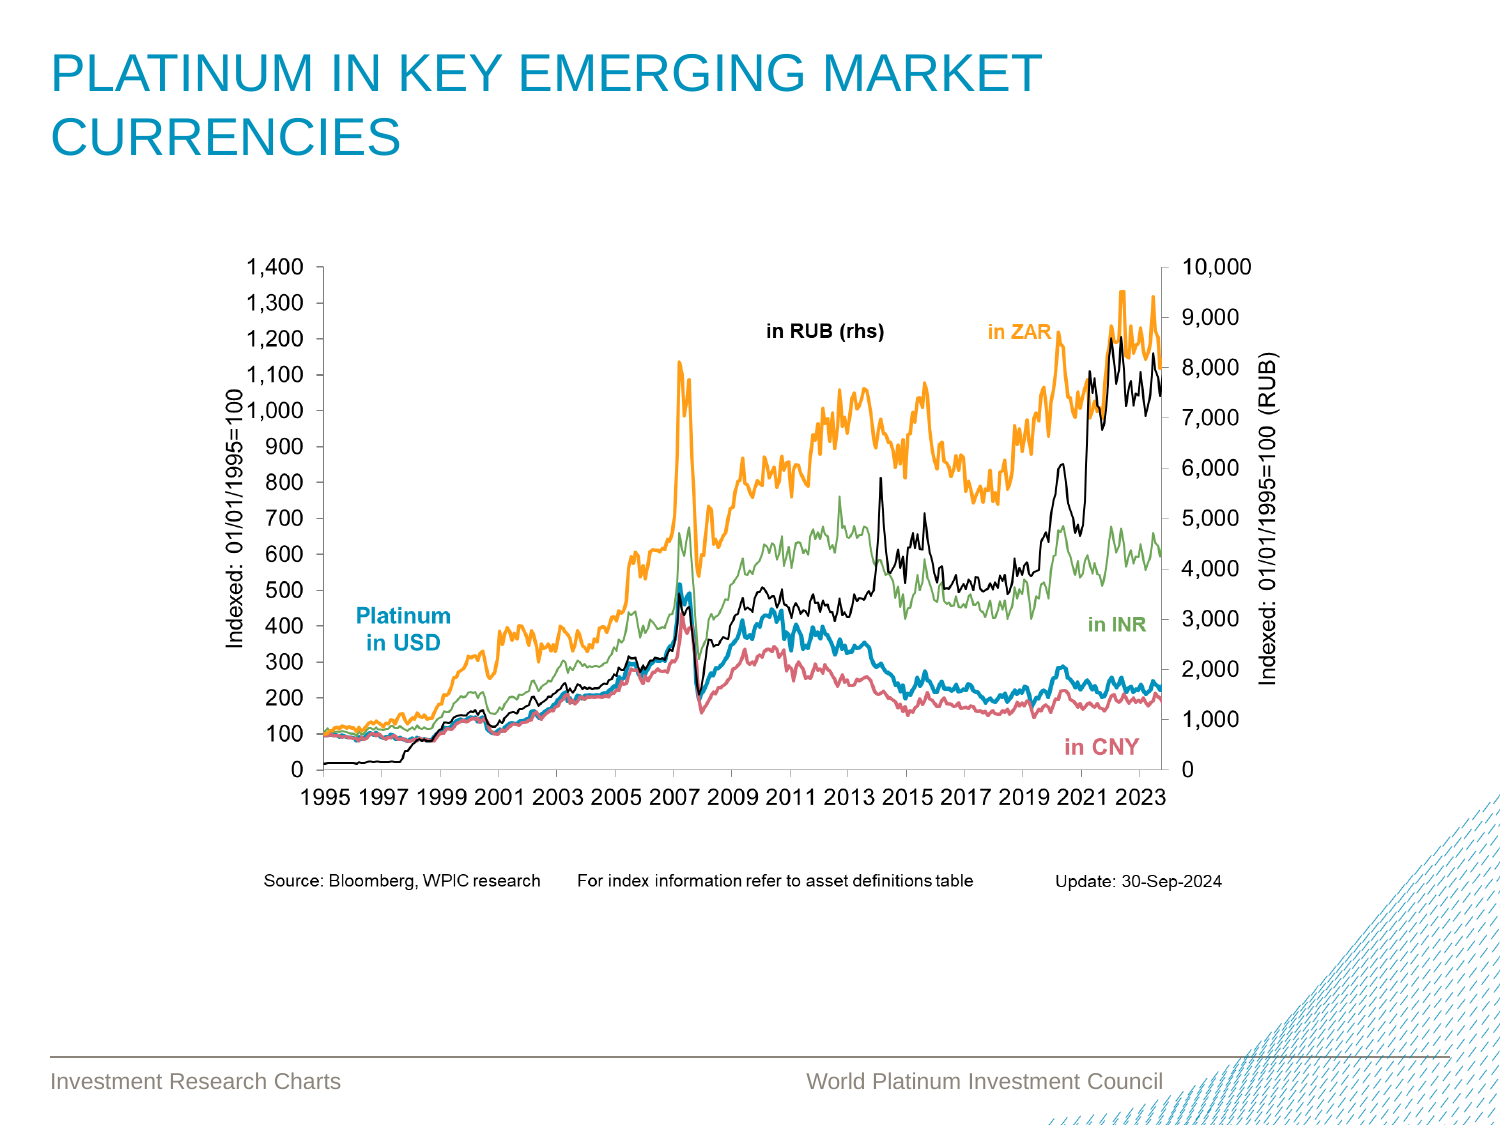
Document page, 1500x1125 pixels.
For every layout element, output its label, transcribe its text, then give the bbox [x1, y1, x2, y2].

footer Investment Research Charts [50, 1066, 372, 1106]
picture [218, 215, 1500, 1125]
title Platinum in key emerging market currencies [50, 38, 1211, 202]
